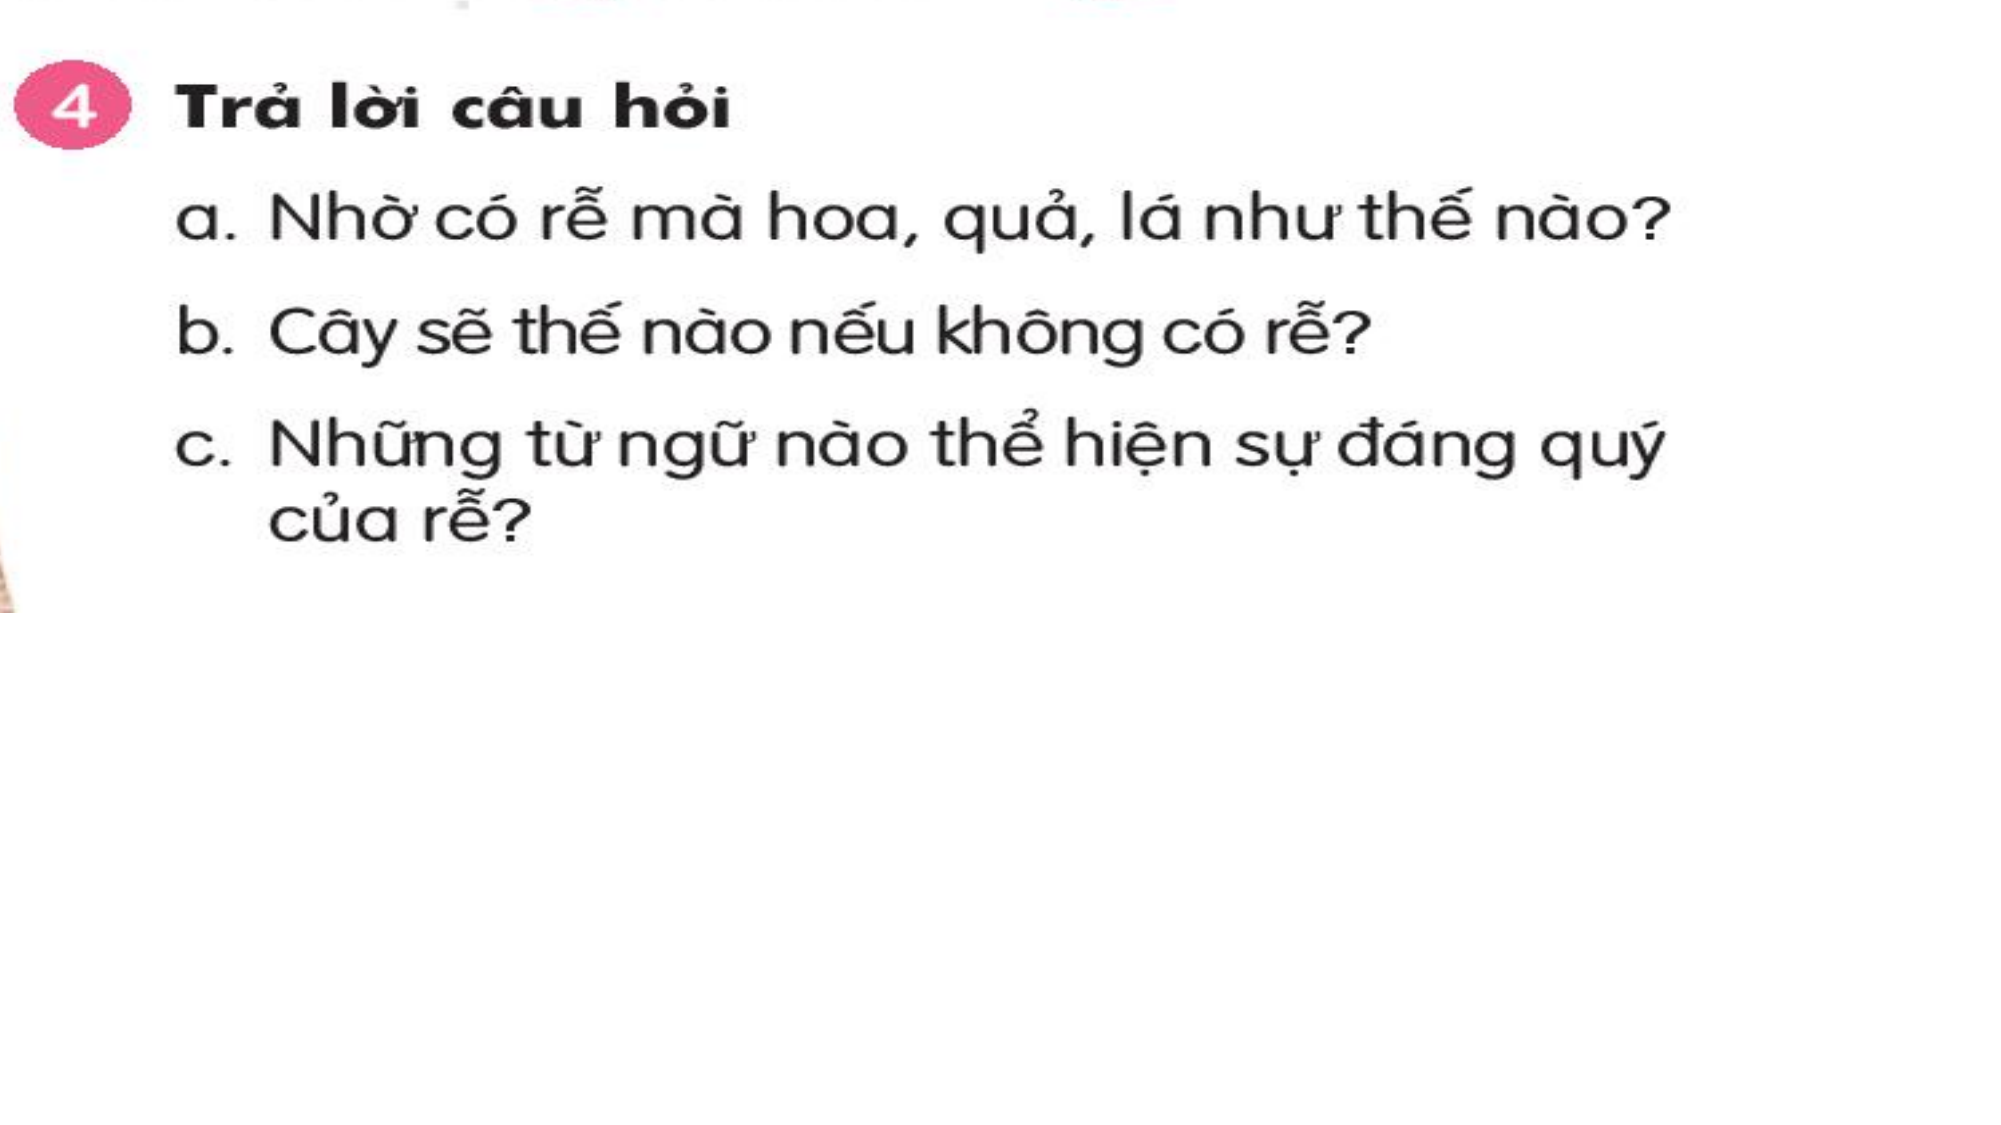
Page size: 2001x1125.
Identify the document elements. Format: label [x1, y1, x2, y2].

picture [0, 0, 2000, 613]
